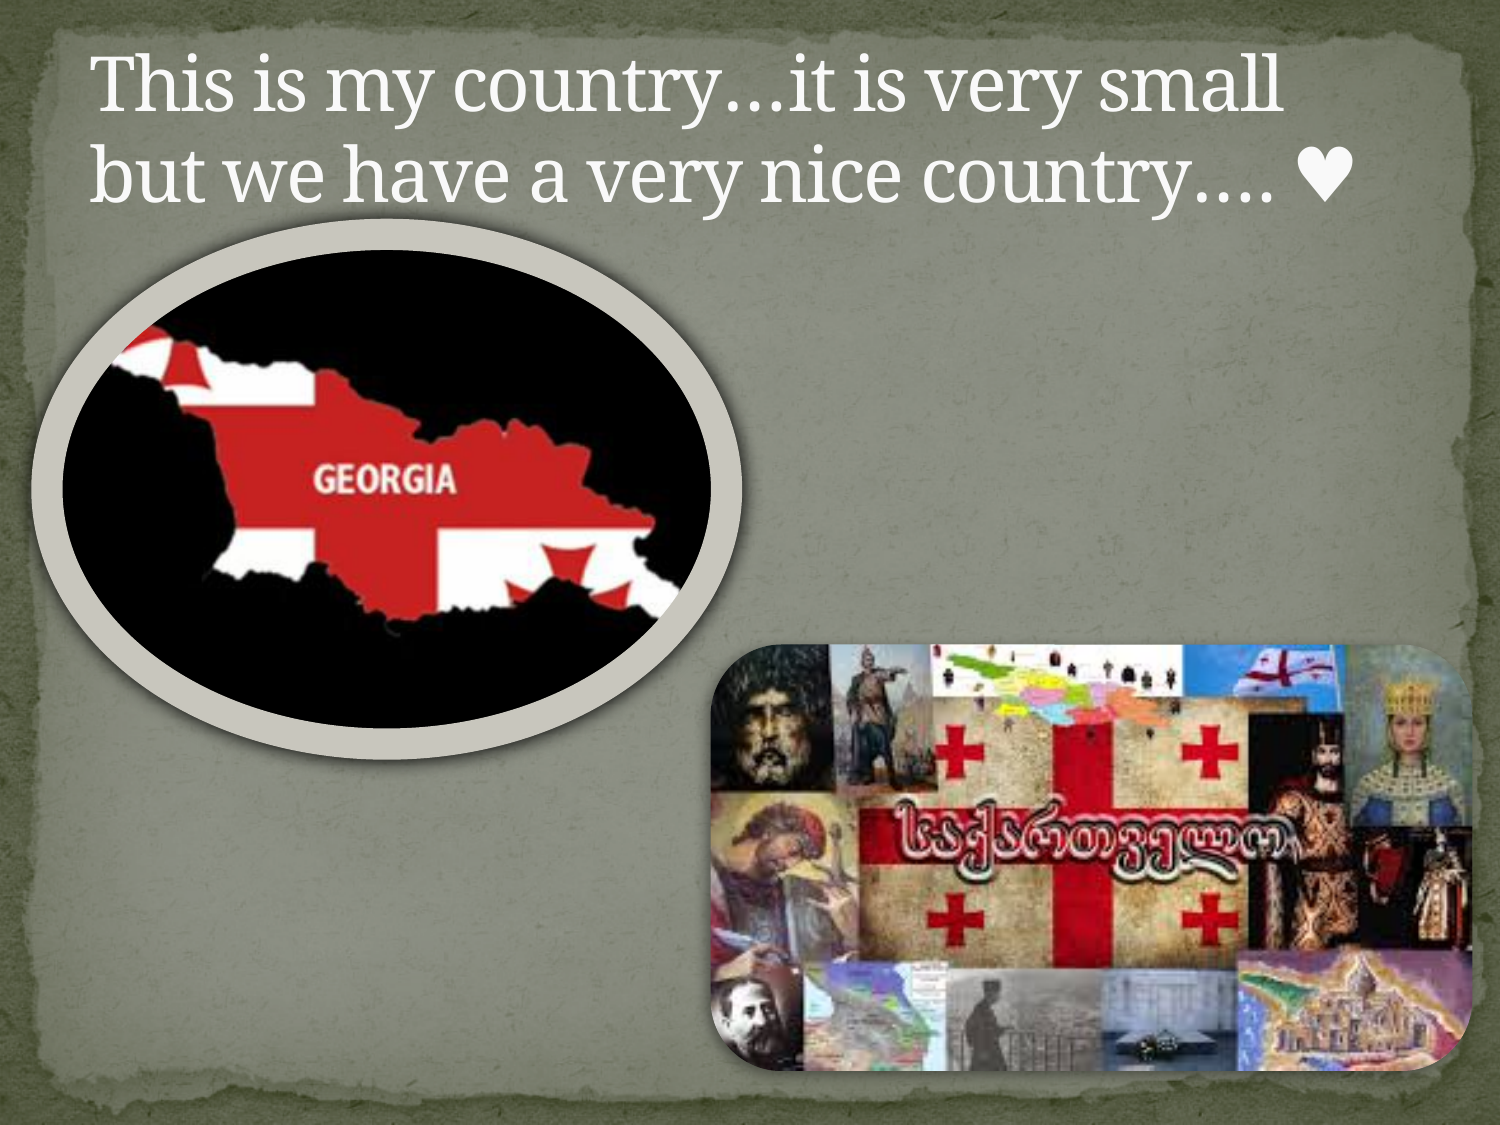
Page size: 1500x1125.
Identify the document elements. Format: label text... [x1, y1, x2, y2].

title This is my country…it is very small but we have a very nice country…. ♥ [74, 24, 1425, 225]
picture [47, 235, 1473, 1071]
